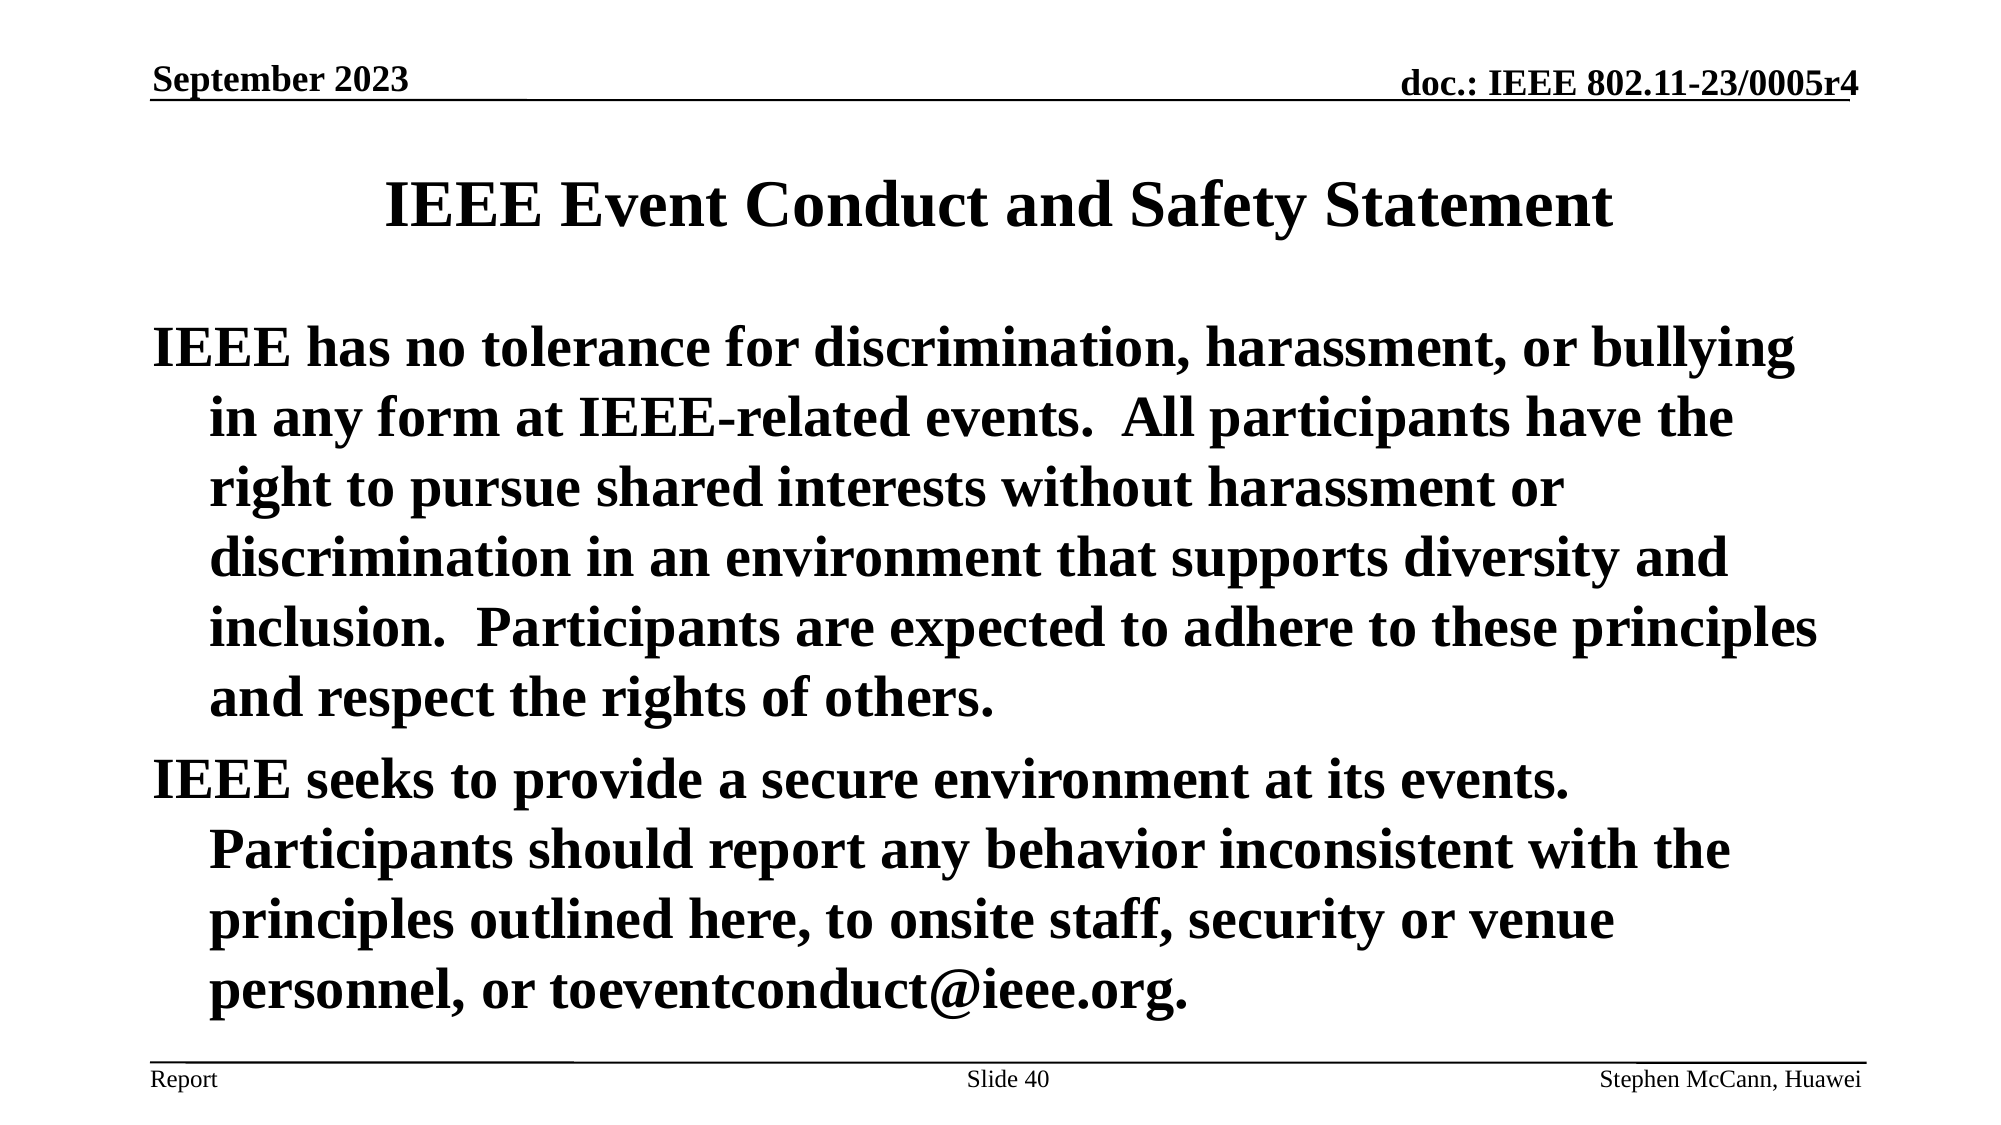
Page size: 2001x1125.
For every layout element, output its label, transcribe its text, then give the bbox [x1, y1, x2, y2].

footer Stephen McCann, Huawei [1222, 1061, 1863, 1093]
list IEEE has no tolerance for discrimination, harassment, or bullying in any form at IEEE-related events. All participants have the right to pursue shared interests without harassment or discrimination in an environment that supports diversity and inclusion. Participants are expected to adhere to these principles and respect the rights of others. IEEE seeks to provide a secure environment at its events. Participants should report any behavior inconsistent with the principles outlined here, to onsite staff, security or venue personnel, or toeventconduct@ieee.org. [137, 299, 1863, 1059]
slide_number Slide 40 [950, 1061, 1067, 1123]
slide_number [152, 54, 563, 100]
title IEEE Event Conduct and Safety Statement [149, 112, 1850, 288]
